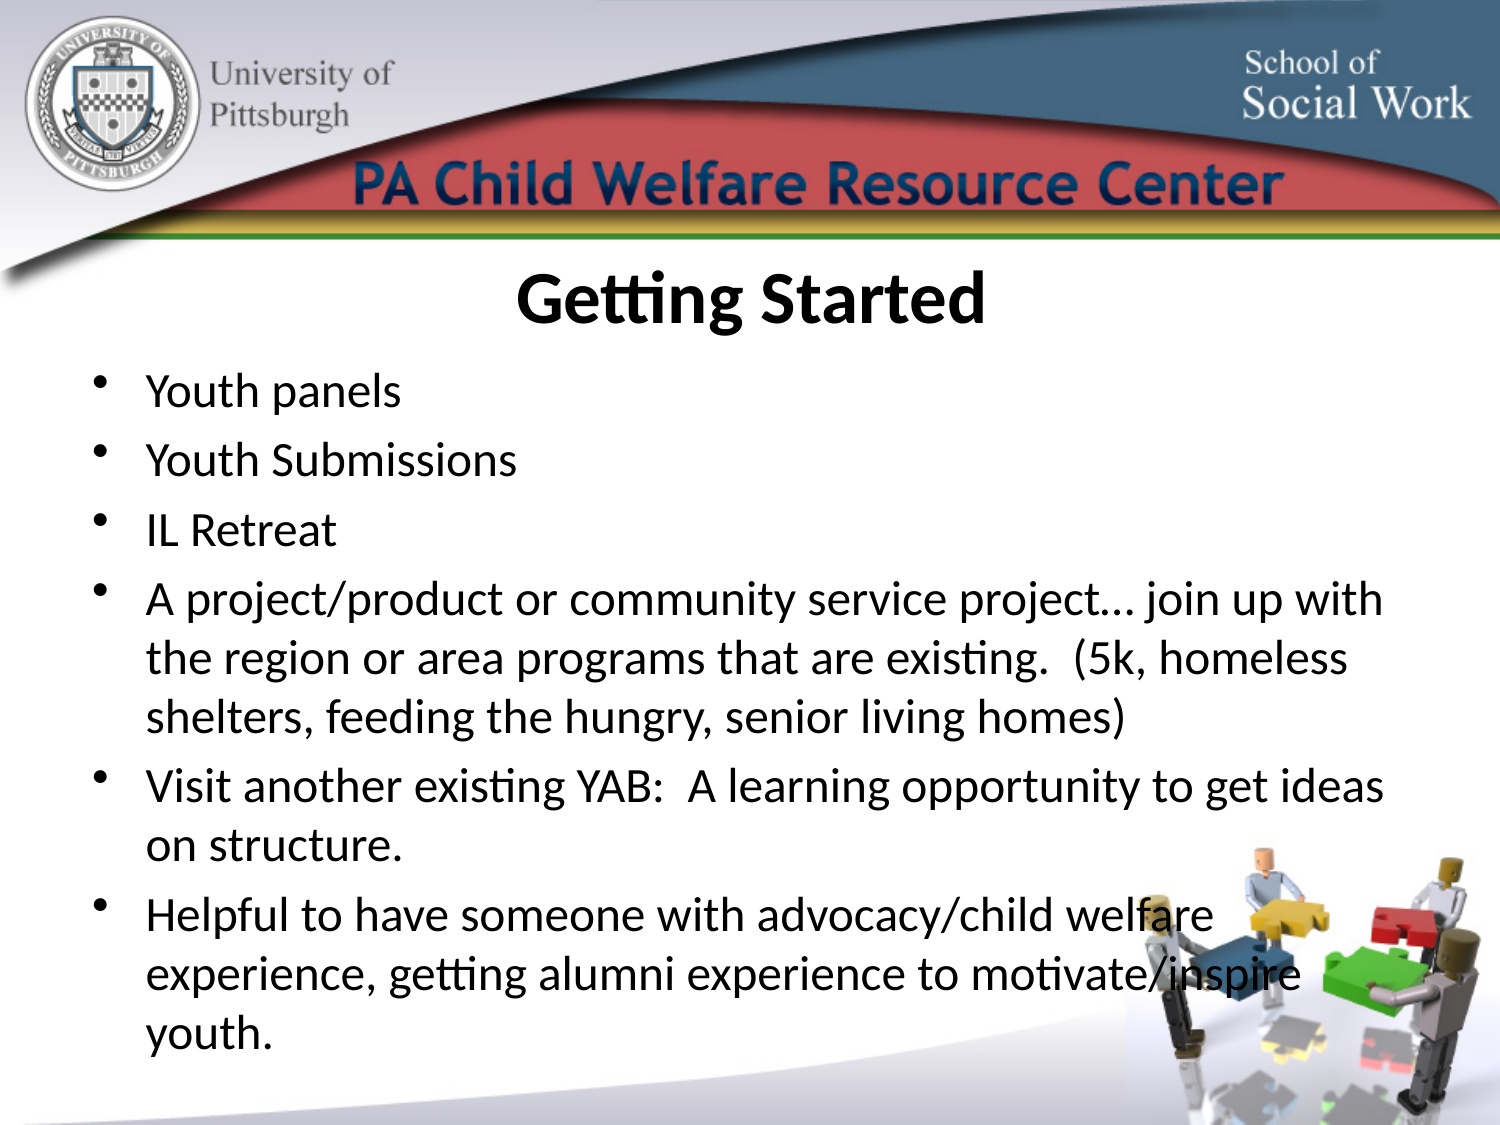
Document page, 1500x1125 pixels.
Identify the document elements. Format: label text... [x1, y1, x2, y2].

title Getting Started [76, 244, 1428, 343]
list Youth panels Youth Submissions IL Retreat A project/product or community service project… join up with the region or area programs that are existing. (5k, homeless shelters, feeding the hungry, senior living homes) Visit another existing YAB: A learning opportunity to get ideas on structure. Helpful to have someone with advocacy/child welfare experience, getting alumni experience to motivate/inspire youth. [76, 350, 1431, 1071]
picture [0, 0, 1500, 1125]
